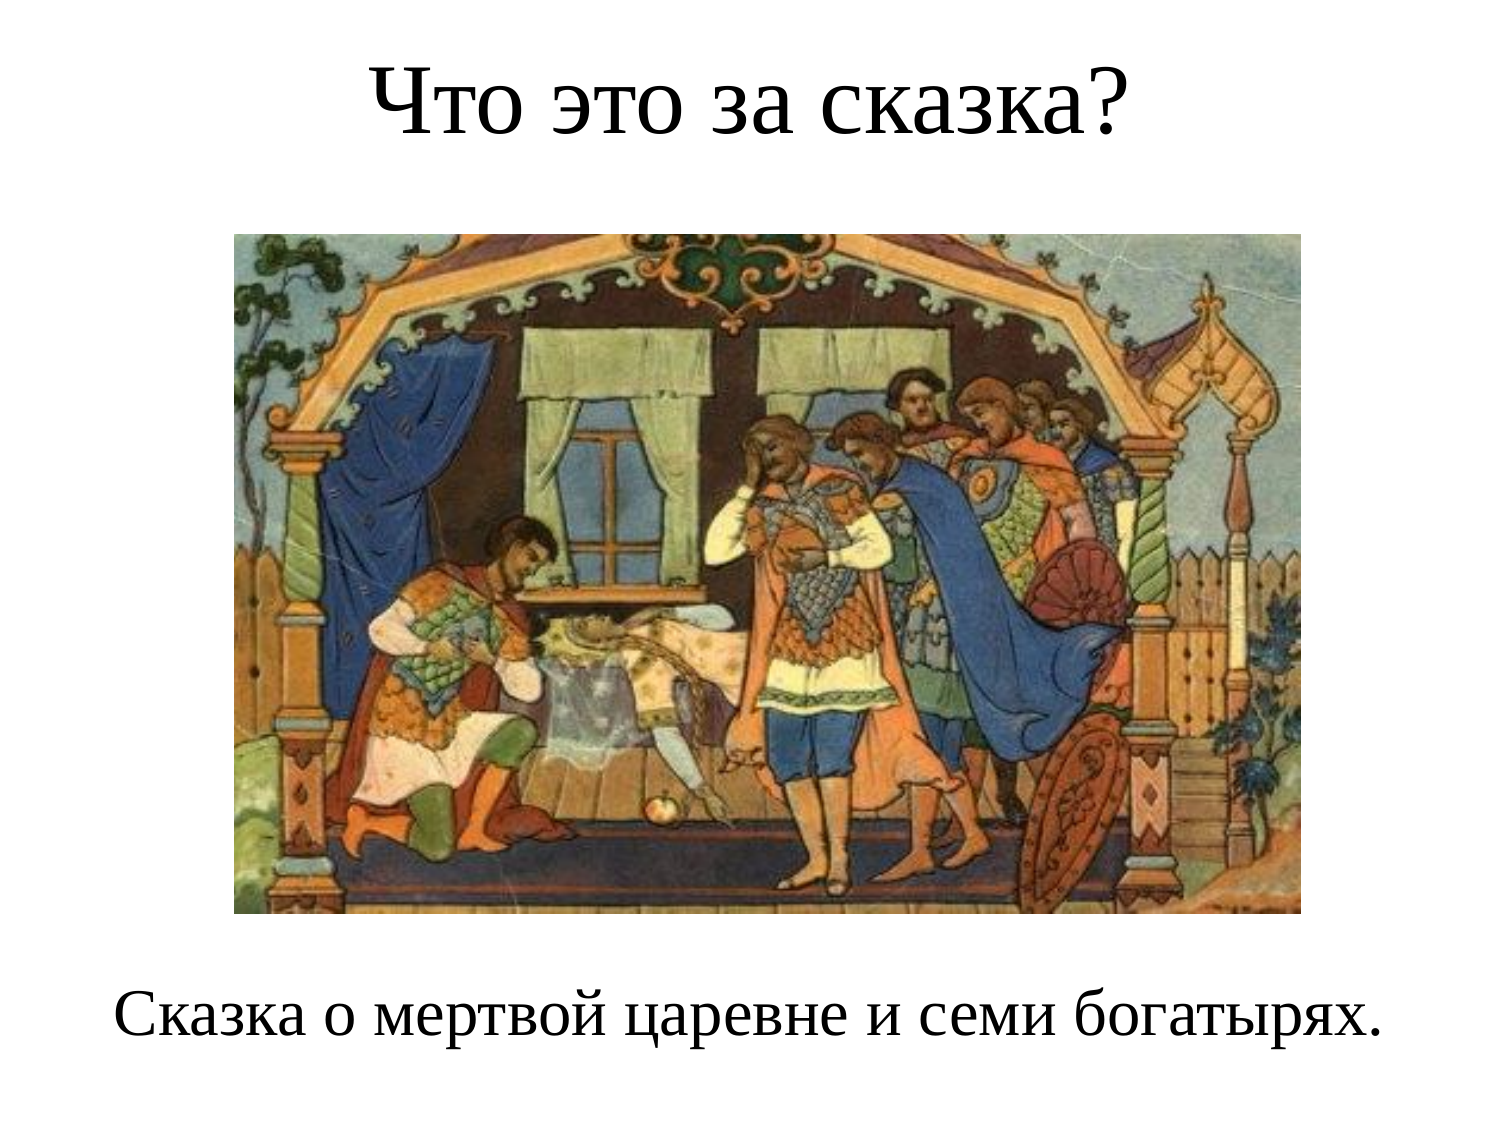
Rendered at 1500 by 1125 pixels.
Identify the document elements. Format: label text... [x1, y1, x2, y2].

title Что это за сказка? [75, 0, 1425, 188]
picture [234, 234, 1301, 915]
list Сказка о мертвой царевне и семи богатырях. [75, 960, 1425, 1102]
